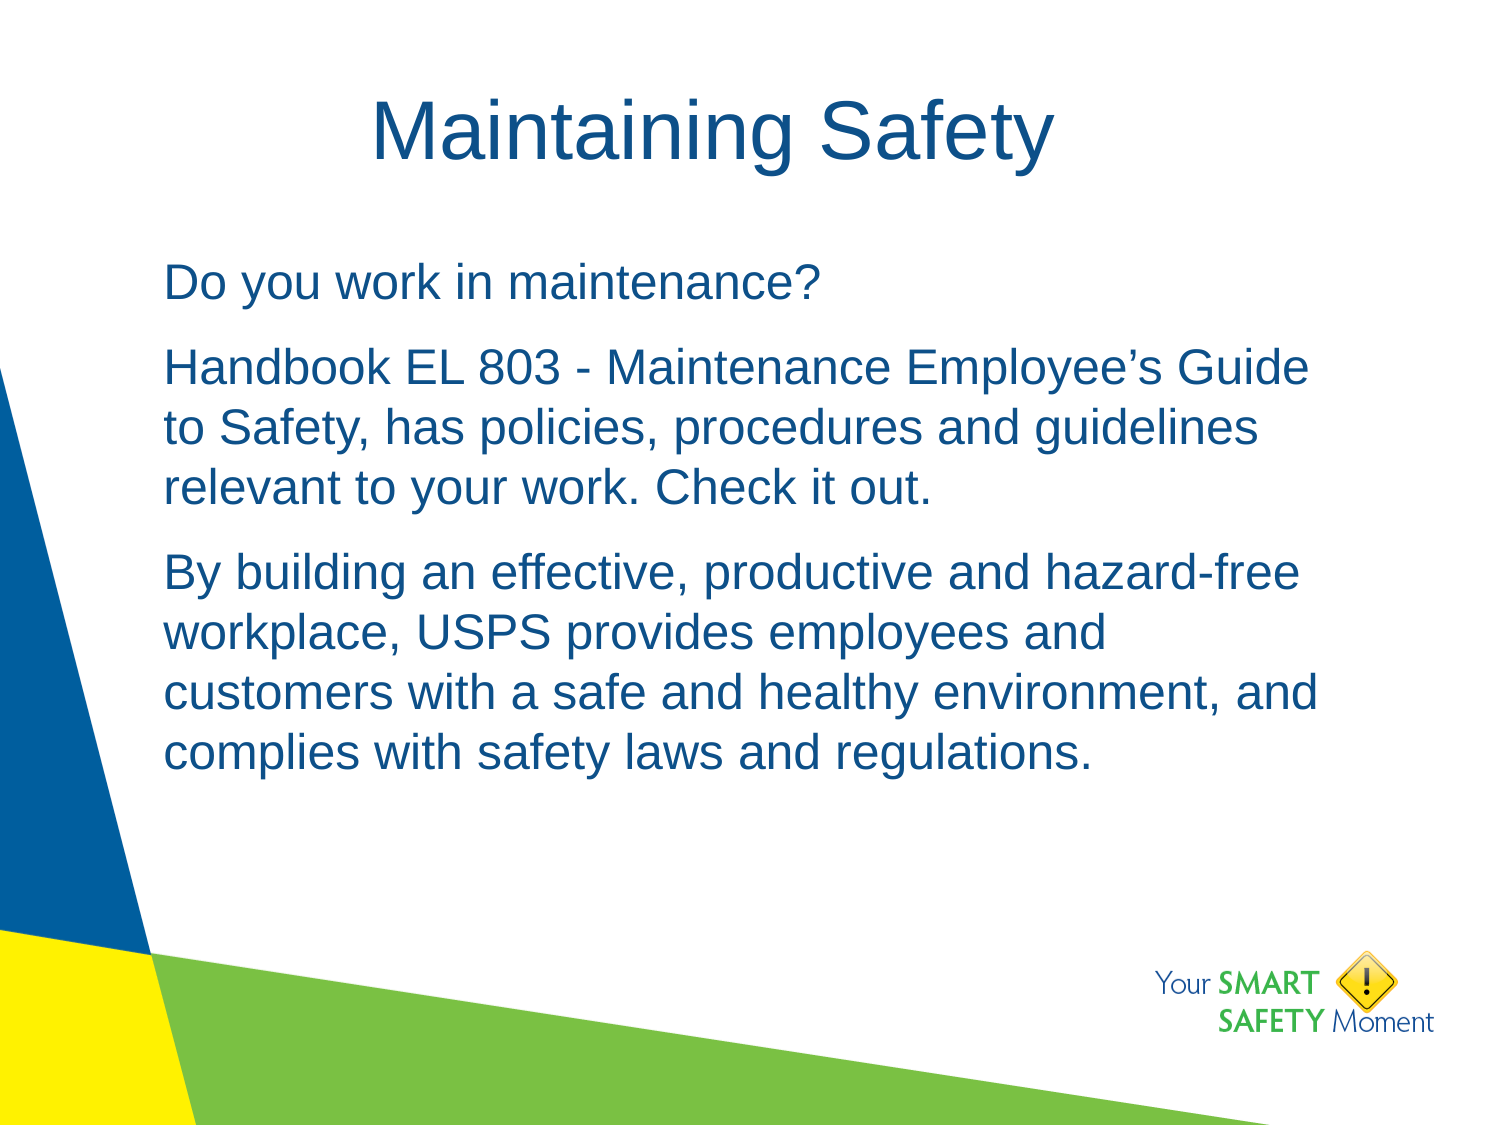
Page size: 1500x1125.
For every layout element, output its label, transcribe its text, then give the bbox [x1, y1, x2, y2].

list Do you work in maintenance? Handbook EL 803 - Maintenance Employee’s Guide to Safety, has policies, procedures and guidelines relevant to your work. Check it out. By building an effective, productive and hazard-free workplace, USPS provides employees and customers with a safe and healthy environment, and complies with safety laws and regulations. [148, 241, 1366, 970]
title Maintaining Safety [0, 69, 1426, 184]
picture [0, 0, 1500, 1125]
